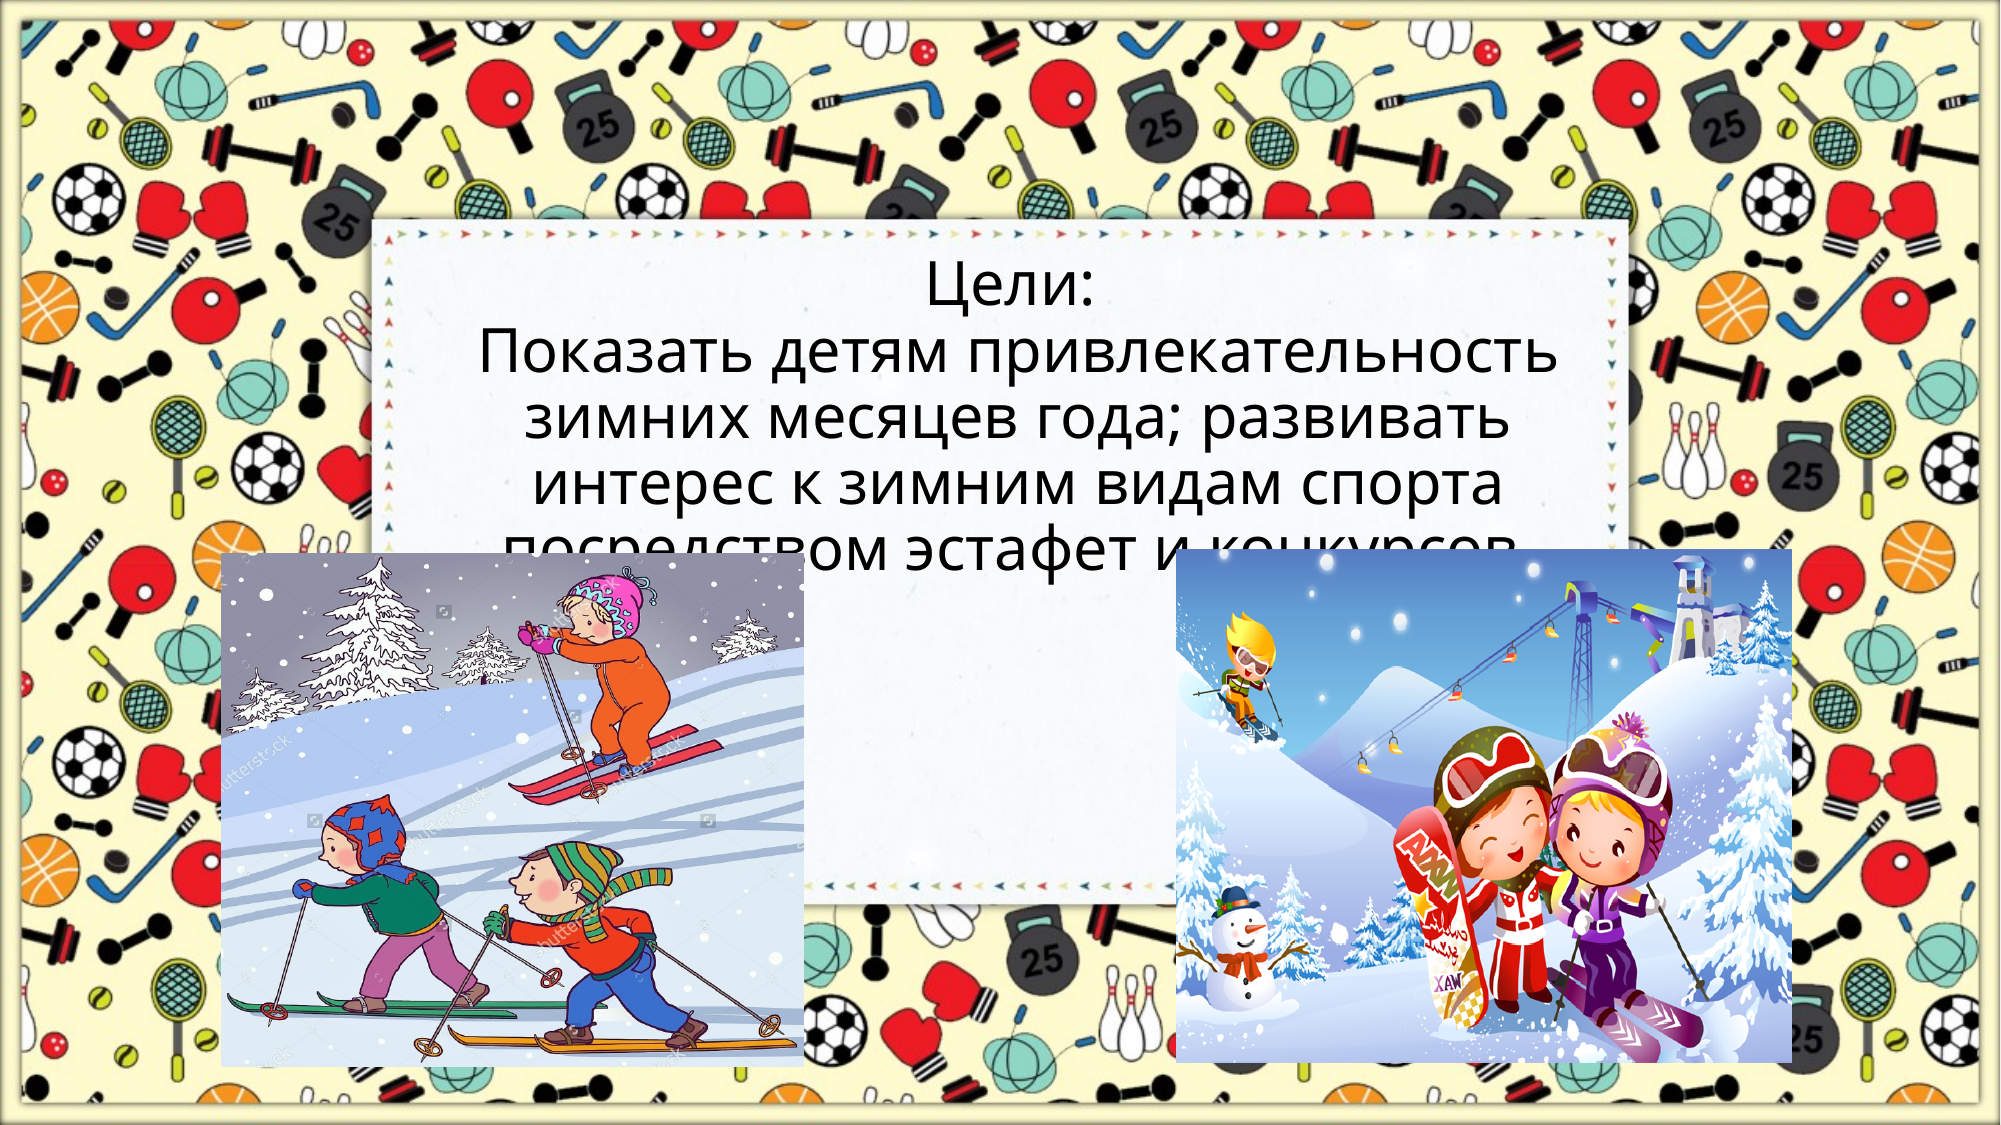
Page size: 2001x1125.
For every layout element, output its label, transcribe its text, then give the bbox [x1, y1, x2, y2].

title Цели: Показать детям привлекательность зимних месяцев года; развивать интерес к зимним видам спорта посредством эстафет и конкурсов. [390, 244, 1648, 590]
picture [0, 0, 2001, 1125]
subtitle [804, 590, 1176, 912]
